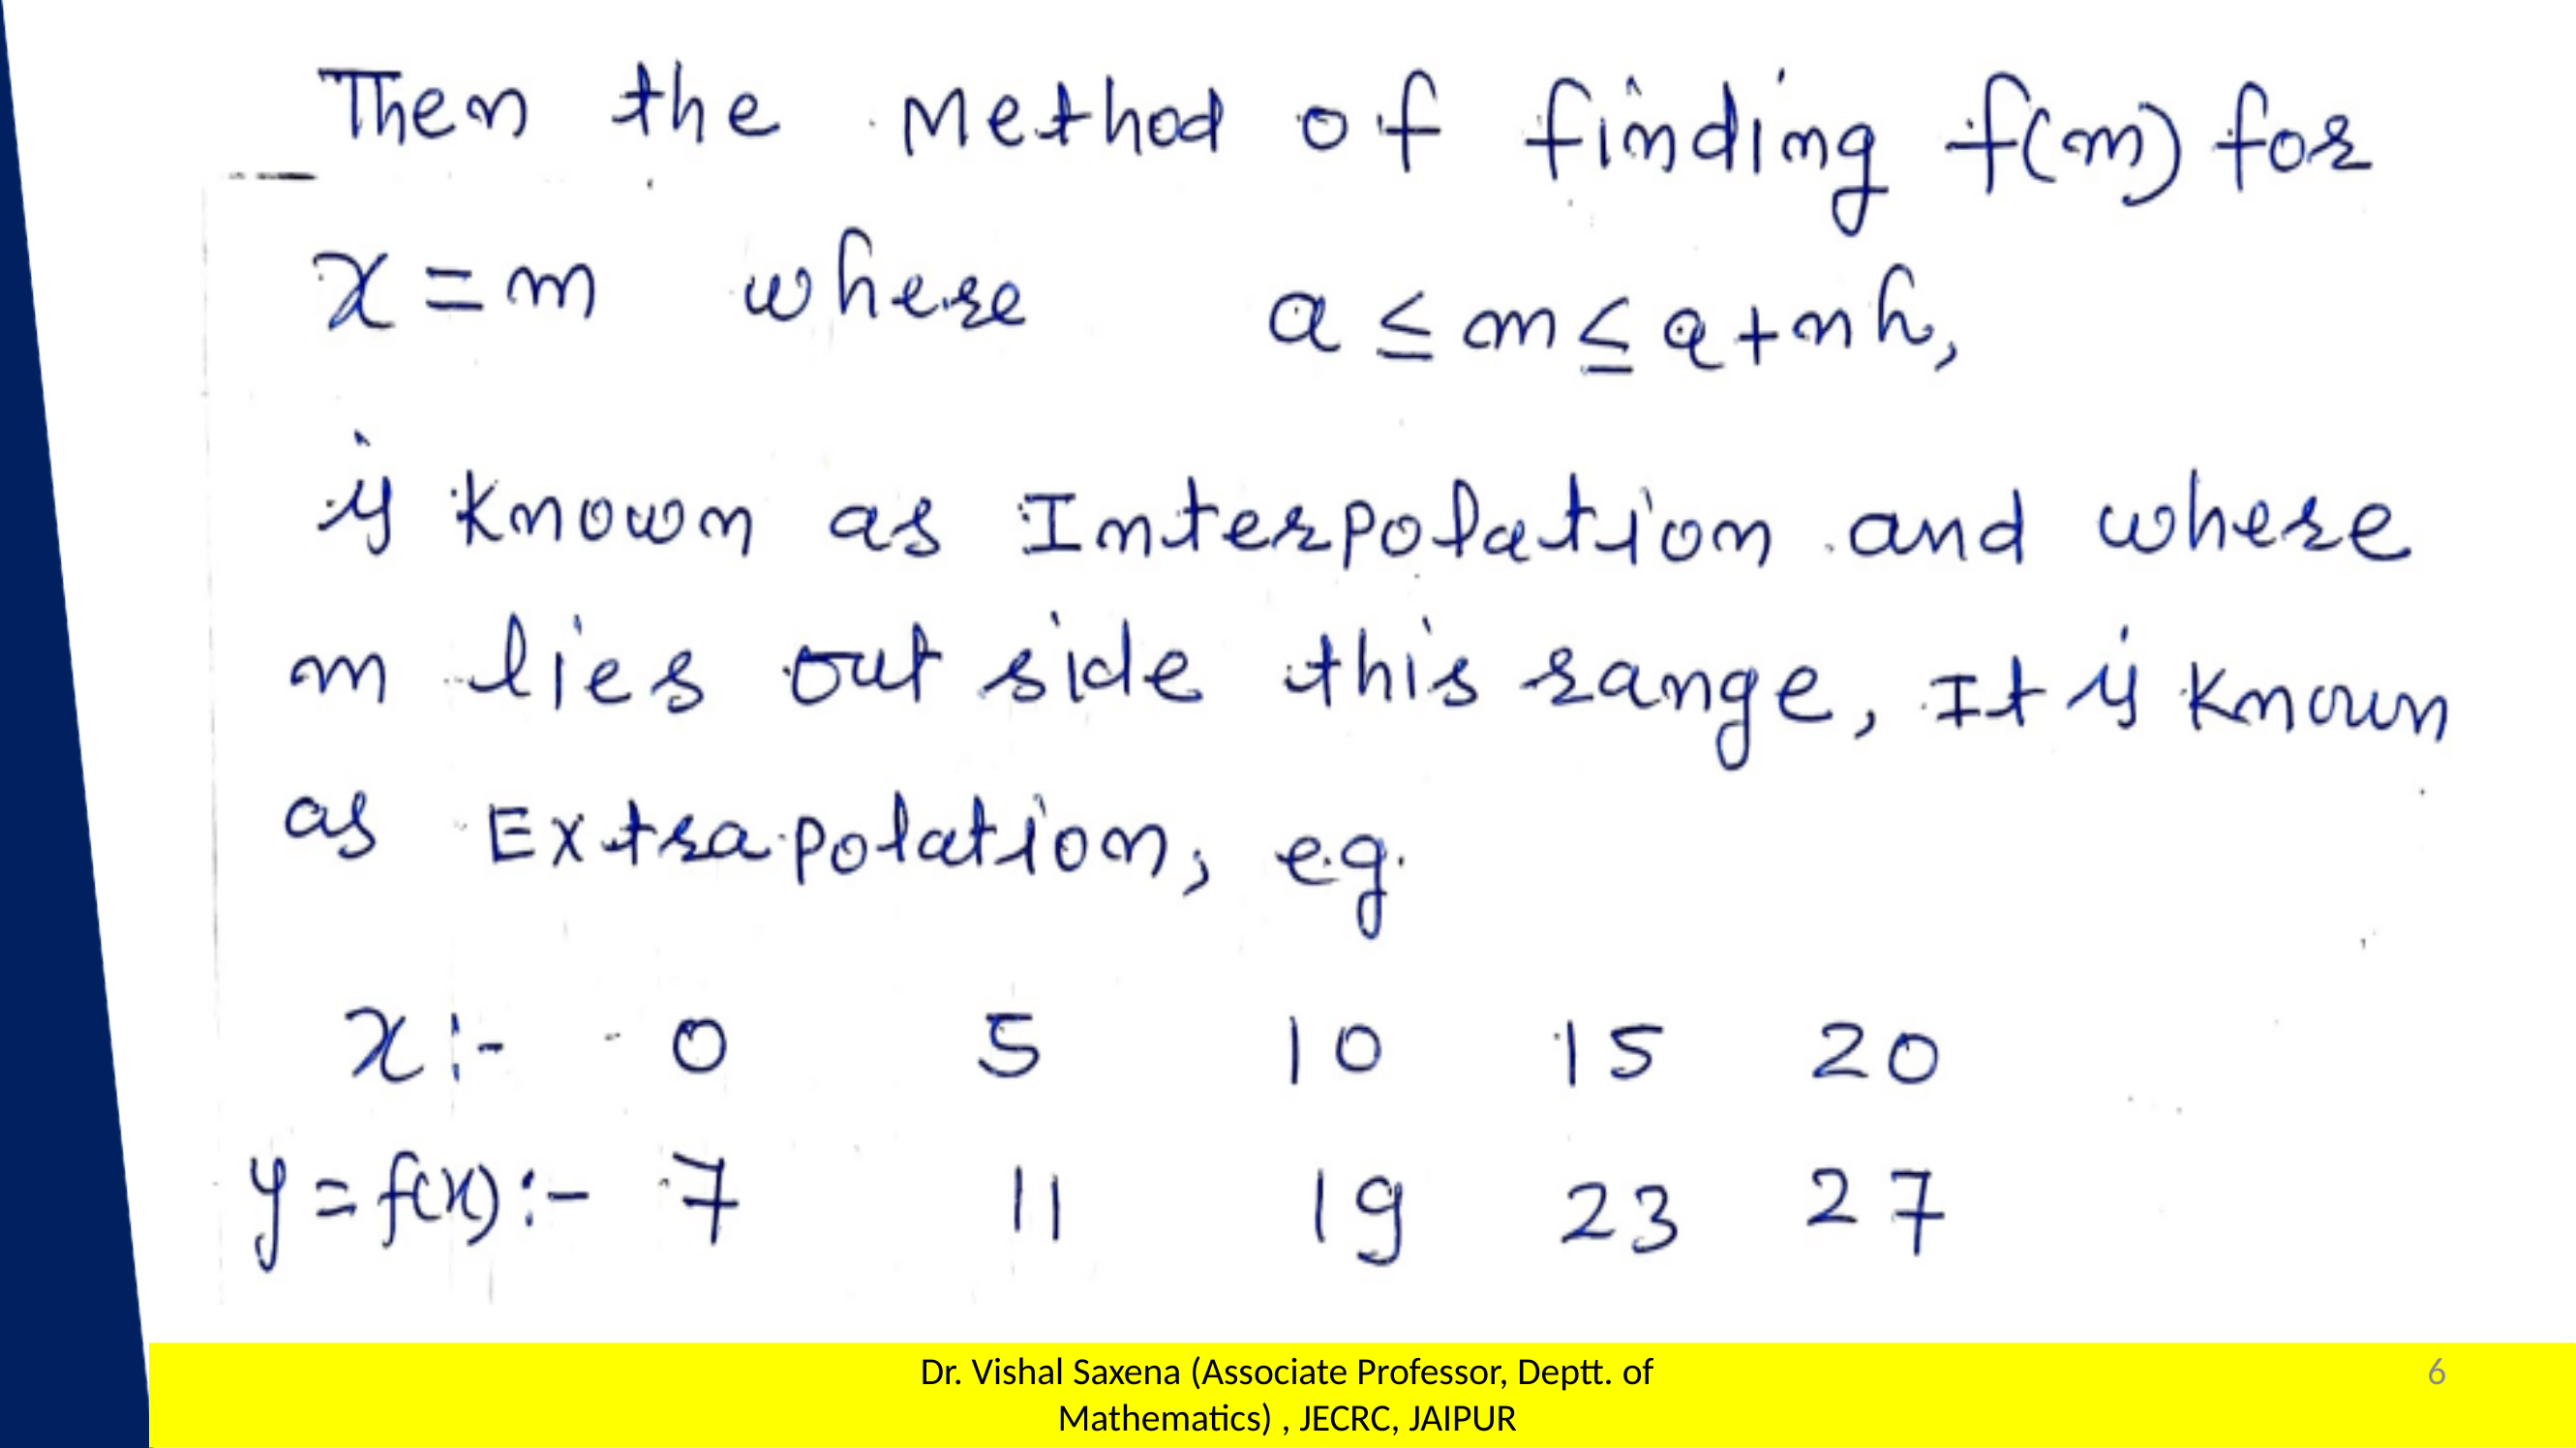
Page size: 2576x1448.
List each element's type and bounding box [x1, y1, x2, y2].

picture [162, 45, 2499, 1306]
text_box [0, 0, 2576, 1448]
